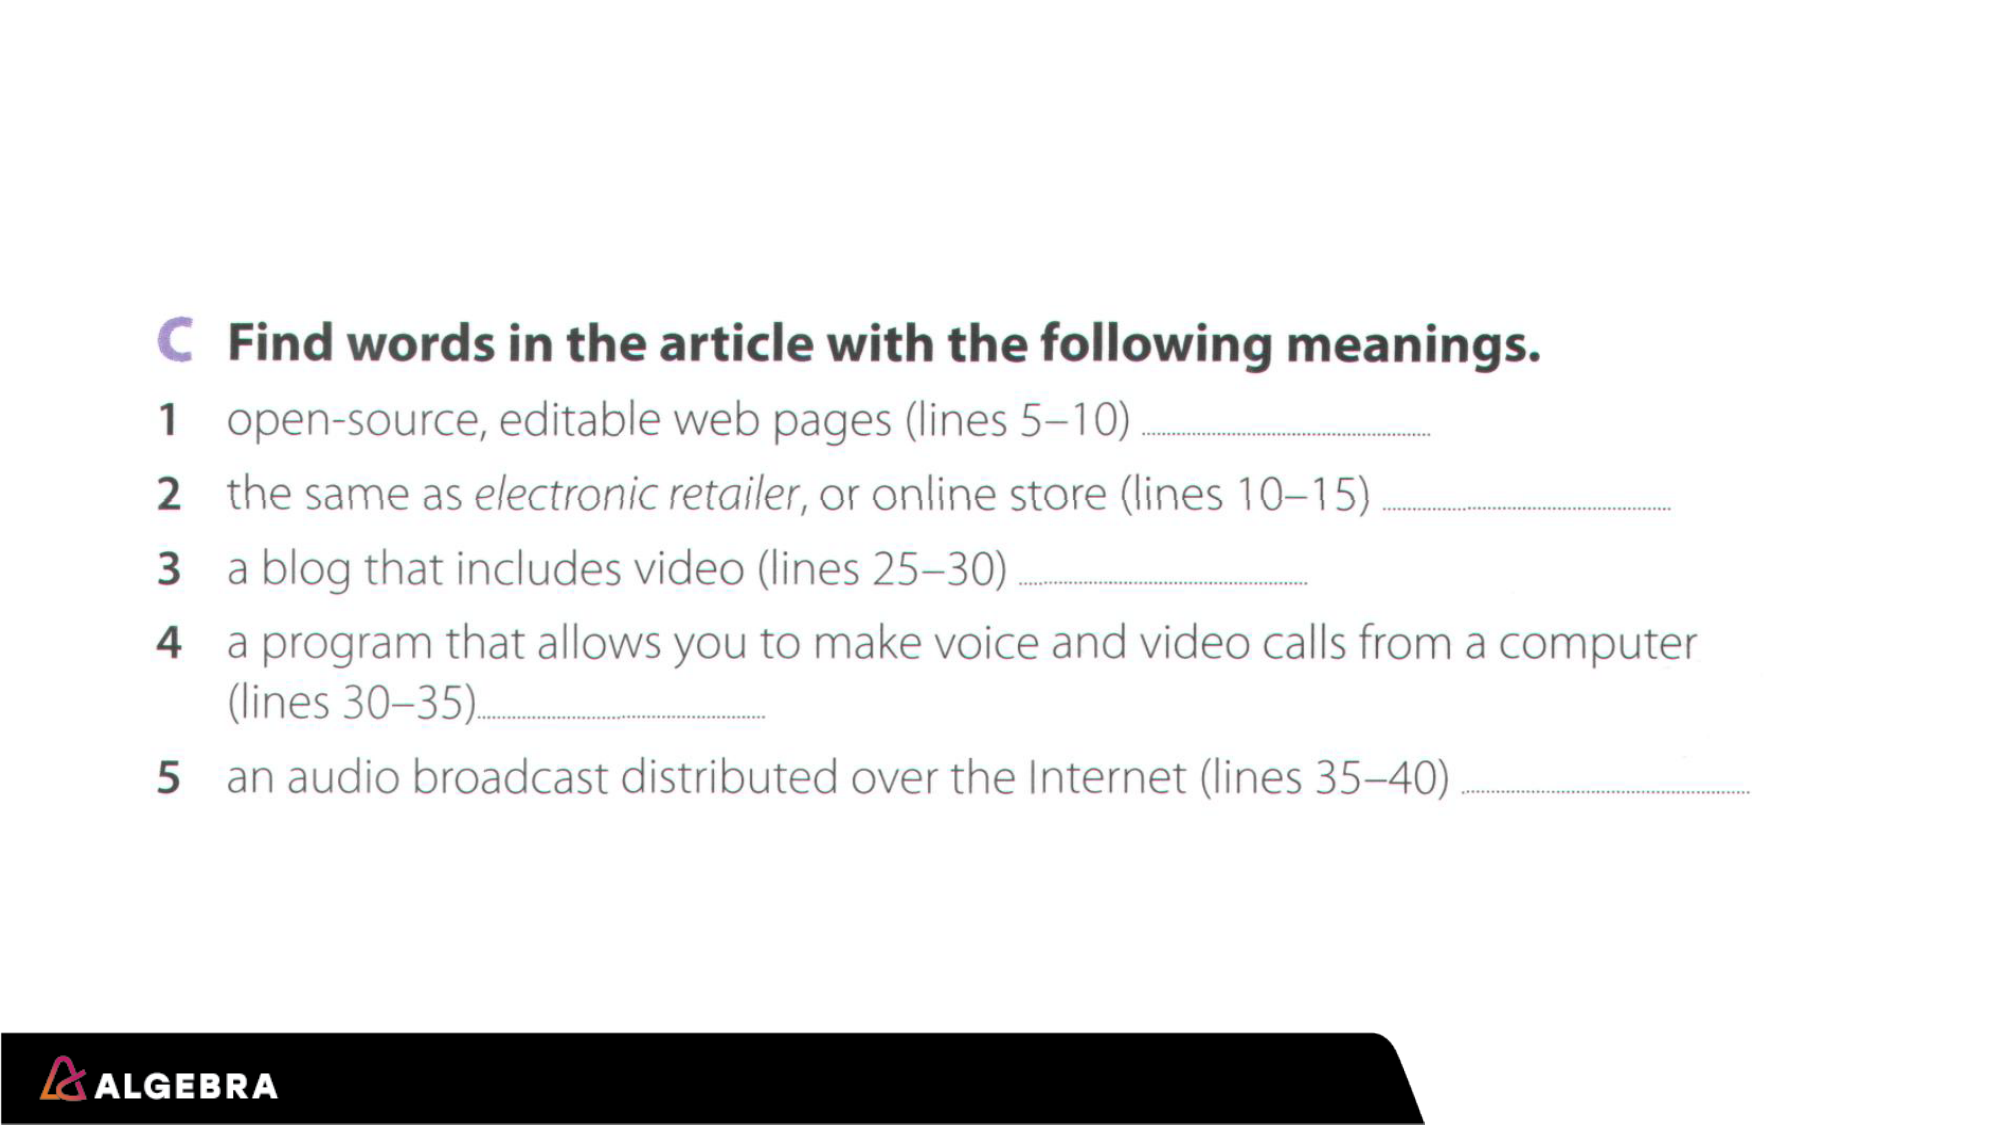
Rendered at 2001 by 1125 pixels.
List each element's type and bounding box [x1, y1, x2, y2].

picture [0, 1032, 1425, 1125]
picture [140, 305, 1860, 820]
